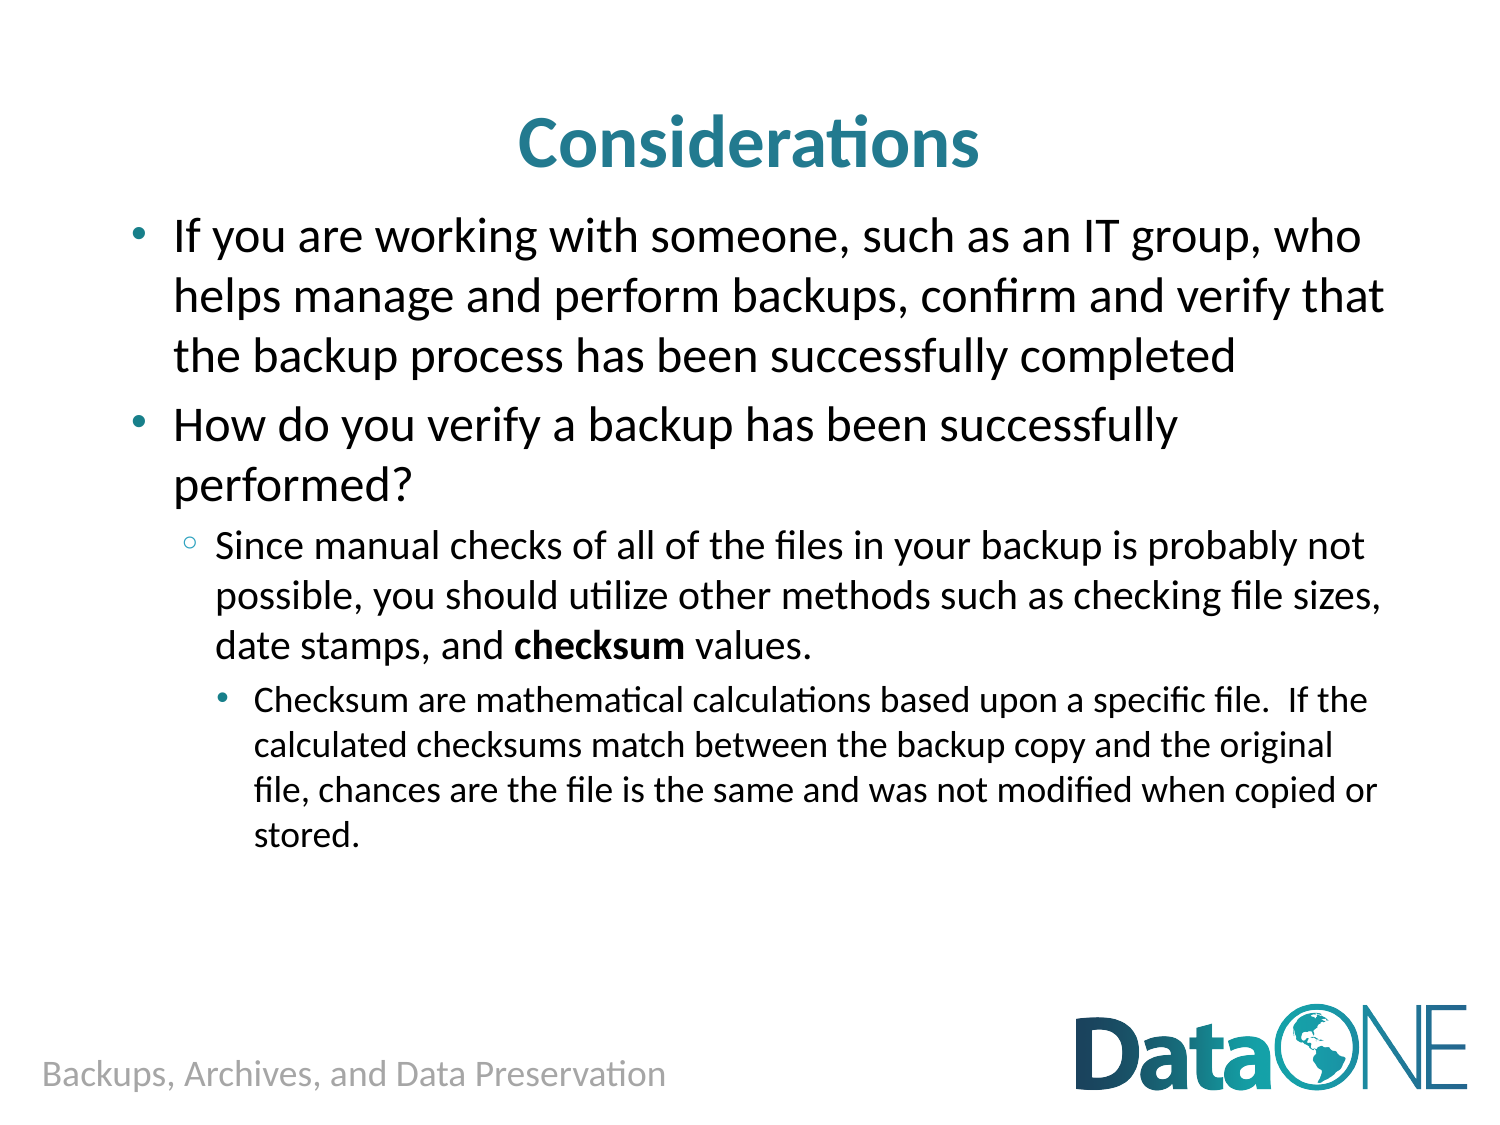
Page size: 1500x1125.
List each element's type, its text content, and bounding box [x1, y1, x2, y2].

title Considerations [0, 80, 1500, 196]
list If you are working with someone, such as an IT group, who helps manage and perform backups, confirm and verify that the backup process has been successfully completed How do you verify a backup has been successfully performed? Since manual checks of all of the files in your backup is probably not possible, you should utilize other methods such as checking file sizes, date stamps, and checksum values. Checksum are mathematical calculations based upon a specific file. If the calculated checksums match between the backup copy and the original file, chances are the file is the same and was not modified when copied or stored. [98, 196, 1410, 973]
picture [1074, 1000, 1471, 1095]
